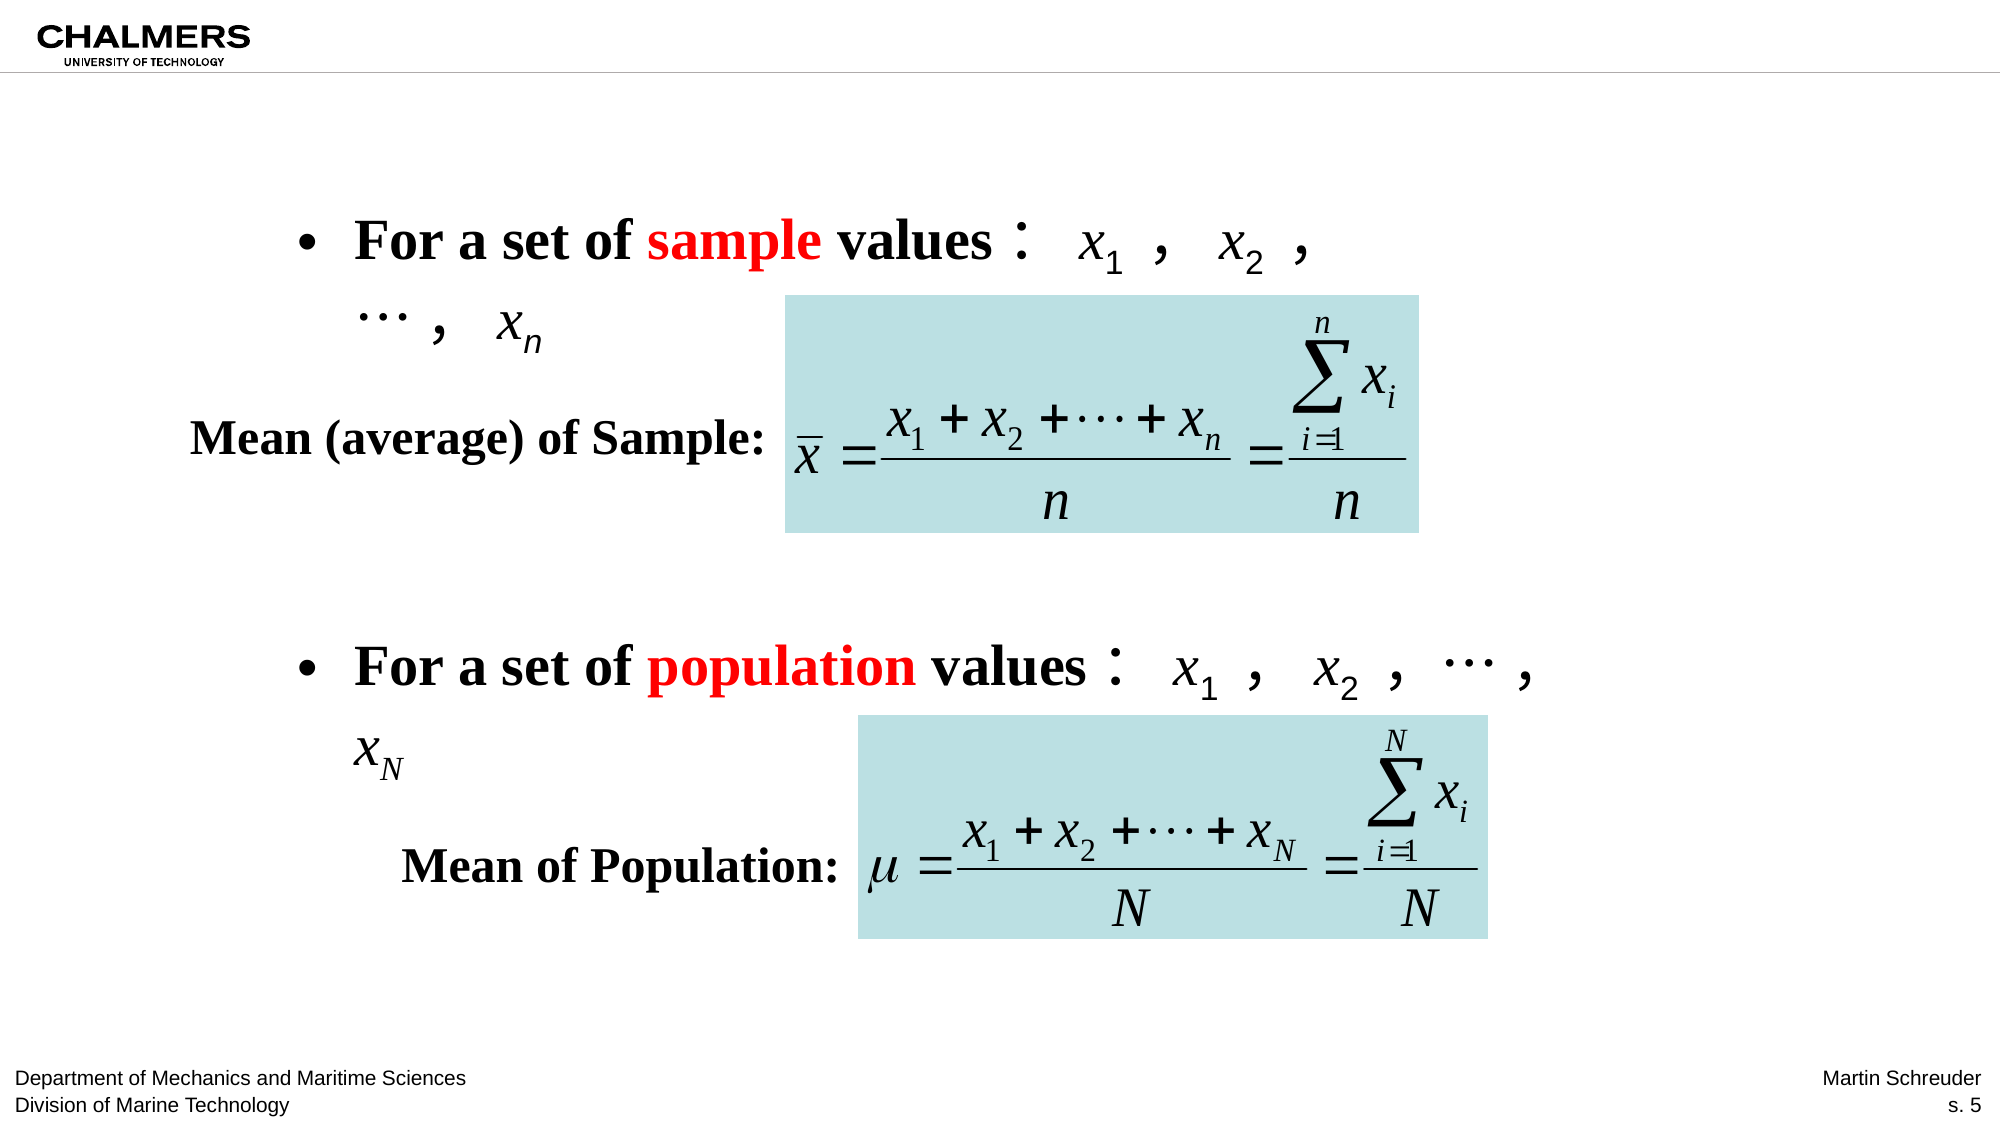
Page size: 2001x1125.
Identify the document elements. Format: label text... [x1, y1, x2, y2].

text_box For a set of sample values：x1 ，x2 ，… ，xn [283, 194, 1534, 357]
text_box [784, 295, 1419, 533]
text_box Mean (average) of Sample: [175, 396, 783, 472]
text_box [857, 715, 1489, 939]
text_box Mean of Population: [386, 824, 856, 900]
text_box For a set of population values：x1 ，x2 ，… ，xN [283, 620, 1593, 783]
